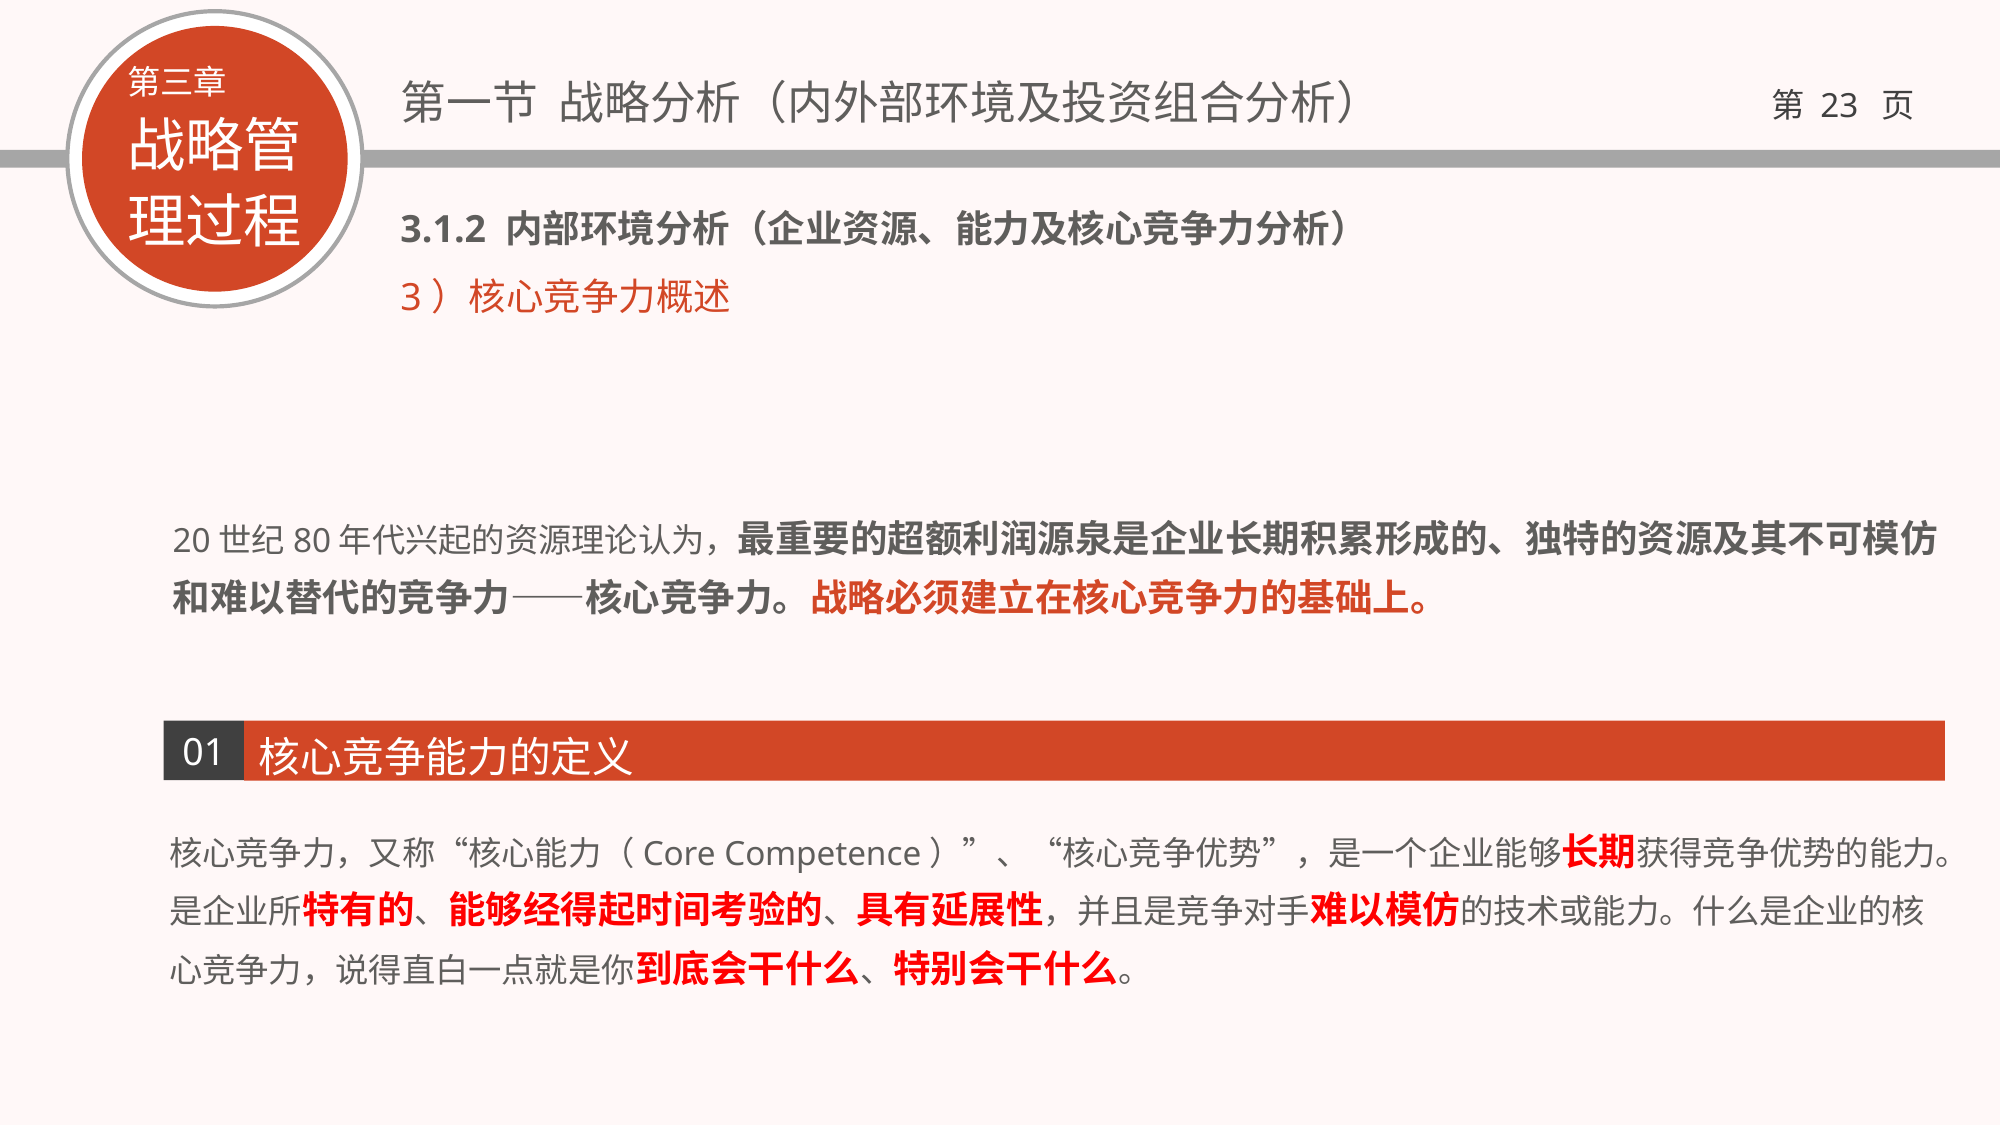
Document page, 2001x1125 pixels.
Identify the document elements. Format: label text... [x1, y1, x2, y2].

text_box 3.1.2 内部环境分析（企业资源、能力及核心竞争力分析） [385, 184, 1426, 258]
text_box 20世纪80年代兴起的资源理论认为，最重要的超额利润源泉是企业长期积累形成的、独特的资源及其不可模仿和难以替代的竞争力——核心竞争力。战略必须建立在核心竞争力的基础上。 [157, 494, 1960, 627]
text_box 核心竞争力，又称“核心能力（Core Competence）”、“核心竞争优势”，是一个企业能够长期获得竞争优势的能力。是企业所特有的、能够经得起时间考验的、具有延展性，并且是竞争对手难以模仿的技术或能力。什么是企业的核心竞争力，说得直白一点就是你到底会干什么、特别会干什么。 [154, 807, 1961, 998]
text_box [163, 712, 1946, 789]
text_box 3）核心竞争力概述 [385, 251, 800, 326]
